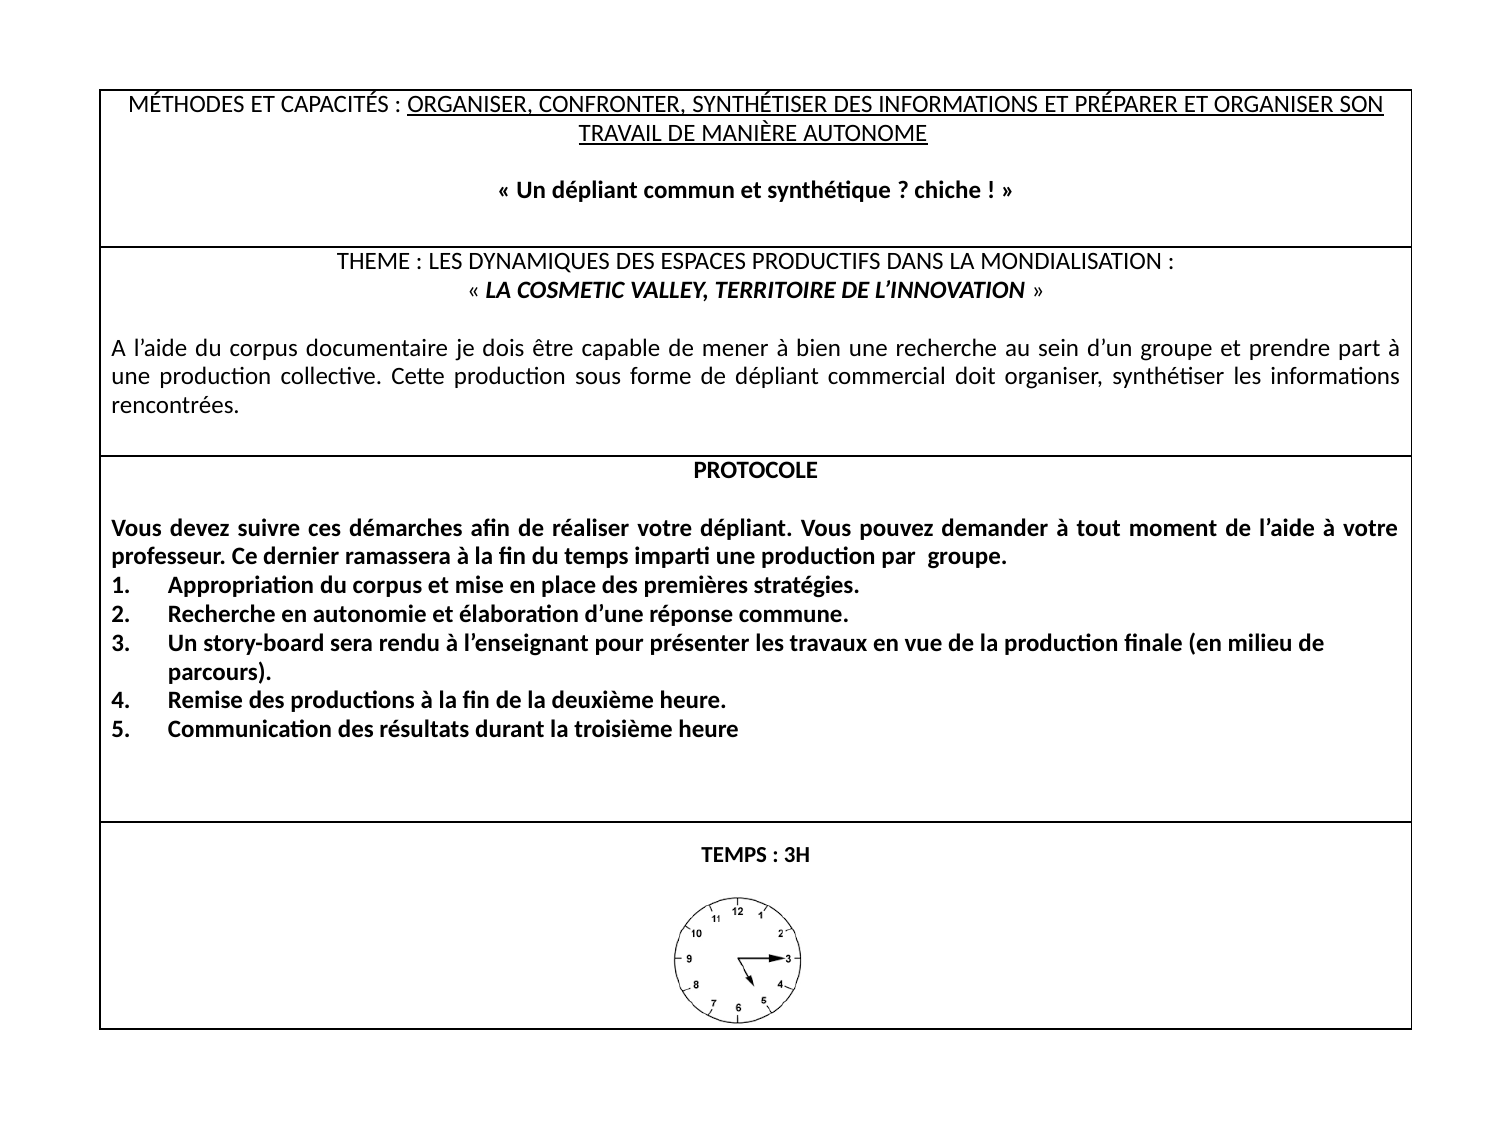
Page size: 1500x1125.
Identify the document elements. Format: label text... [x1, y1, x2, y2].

table_cell PROTOCOLE Vous devez suivre ces démarches afin de réaliser votre dépliant. Vous pouvez demander à tout moment de l’aide à votre professeur. Ce dernier ramassera à la fin du temps imparti une production par groupe. Appropriation du corpus et mise en place des premières stratégies. Recherche en autonomie et élaboration d’une réponse commune. Un story-board sera rendu à l’enseignant pour présenter les travaux en vue de la production finale (en milieu de parcours). Remise des productions à la fin de la deuxième heure. Communication des résultats durant la troisième heure [101, 457, 1411, 821]
table_header MÉTHODES ET CAPACITÉS : ORGANISER, CONFRONTER, SYNTHÉTISER DES INFORMATIONS ET PRÉPARER ET ORGANISER SON TRAVAIL DE MANIÈRE AUTONOME « Un dépliant commun et synthétique ? chiche ! » [101, 91, 1411, 246]
table_cell TEMPS : 3H [101, 823, 1411, 1028]
table_cell THEME : LES DYNAMIQUES DES ESPACES PRODUCTIFS DANS LA MONDIALISATION : « LA COSMETIC VALLEY, TERRITOIRE DE L’INNOVATION » A l’aide du corpus documentaire je dois être capable de mener à bien une recherche au sein d’un groupe et prendre part à une production collective. Cette production sous forme de dépliant commercial doit organiser, synthétiser les informations rencontrées. [101, 248, 1411, 455]
picture [667, 893, 809, 1027]
